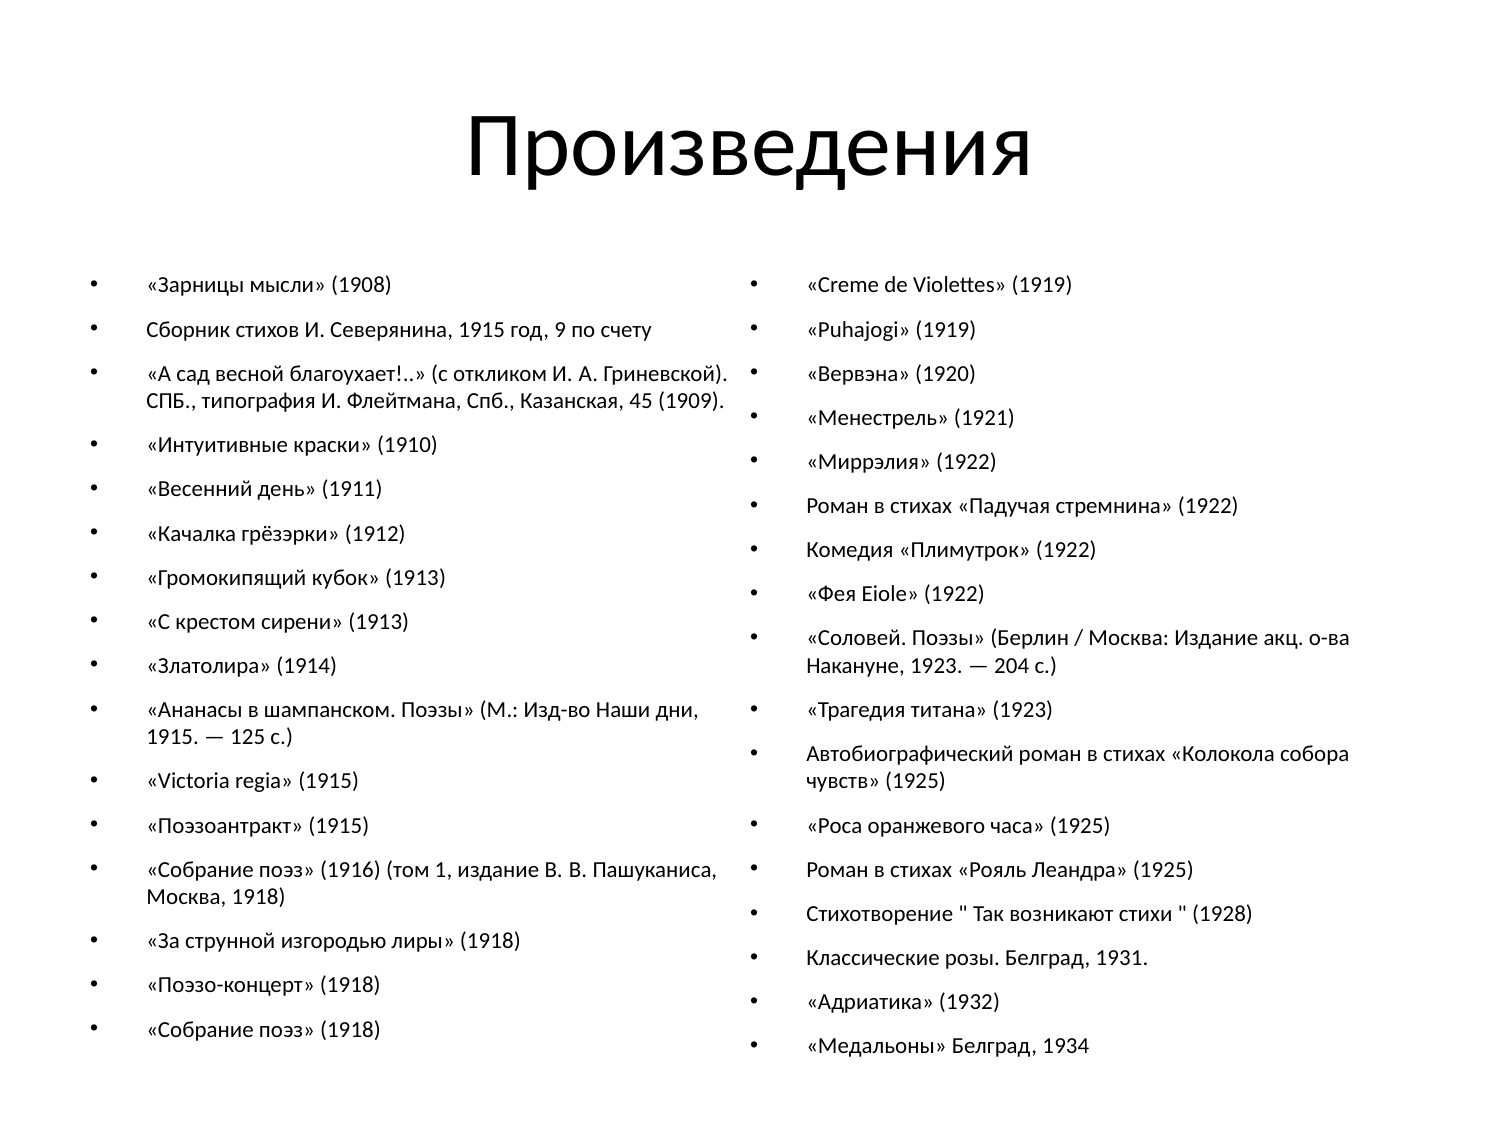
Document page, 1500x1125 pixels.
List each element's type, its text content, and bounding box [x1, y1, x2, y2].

title Произведения [75, 45, 1425, 233]
list «Зарницы мысли» (1908) Сборник стихов И. Северянина, 1915 год, 9 по счету «А сад весной благоухает!..» (с откликом И. А. Гриневской). СПБ., типография И. Флейтмана, Спб., Казанская, 45 (1909). «Интуитивные краски» (1910) «Весенний день» (1911) «Качалка грёзэрки» (1912) «Громокипящий кубок» (1913) «С крестом сирени» (1913) «Златолира» (1914) «Ананасы в шампанском. Поэзы» (М.: Изд-во Наши дни, 1915. — 125 с.) «Victoria regia» (1915) «Поэзоантракт» (1915) «Собрание поэз» (1916) (том 1, издание В. В. Пашуканиса, Москва, 1918) «За струнной изгородью лиры» (1918) «Поэзо-концерт» (1918) «Собрание поэз» (1918) «Creme de Violettes» (1919) «Puhajogi» (1919) «Вервэна» (1920) «Менестрель» (1921) «Миррэлия» (1922) Роман в стихах «Падучая стремнина» (1922) Комедия «Плимутрок» (1922) «Фея Eiole» (1922) «Соловей. Поэзы» (Берлин / Москва: Издание акц. о-ва Накануне, 1923. — 204 с.) «Трагедия титана» (1923) Автобиографический роман в стихах «Колокола собора чувств» (1925) «Роса оранжевого часа» (1925) Роман в стихах «Рояль Леандра» (1925) Стихотворение " Так возникают стихи " (1928) Классические розы. Белград, 1931. «Адриатика» (1932) «Медальоны» Белград, 1934 [75, 262, 1425, 1035]
